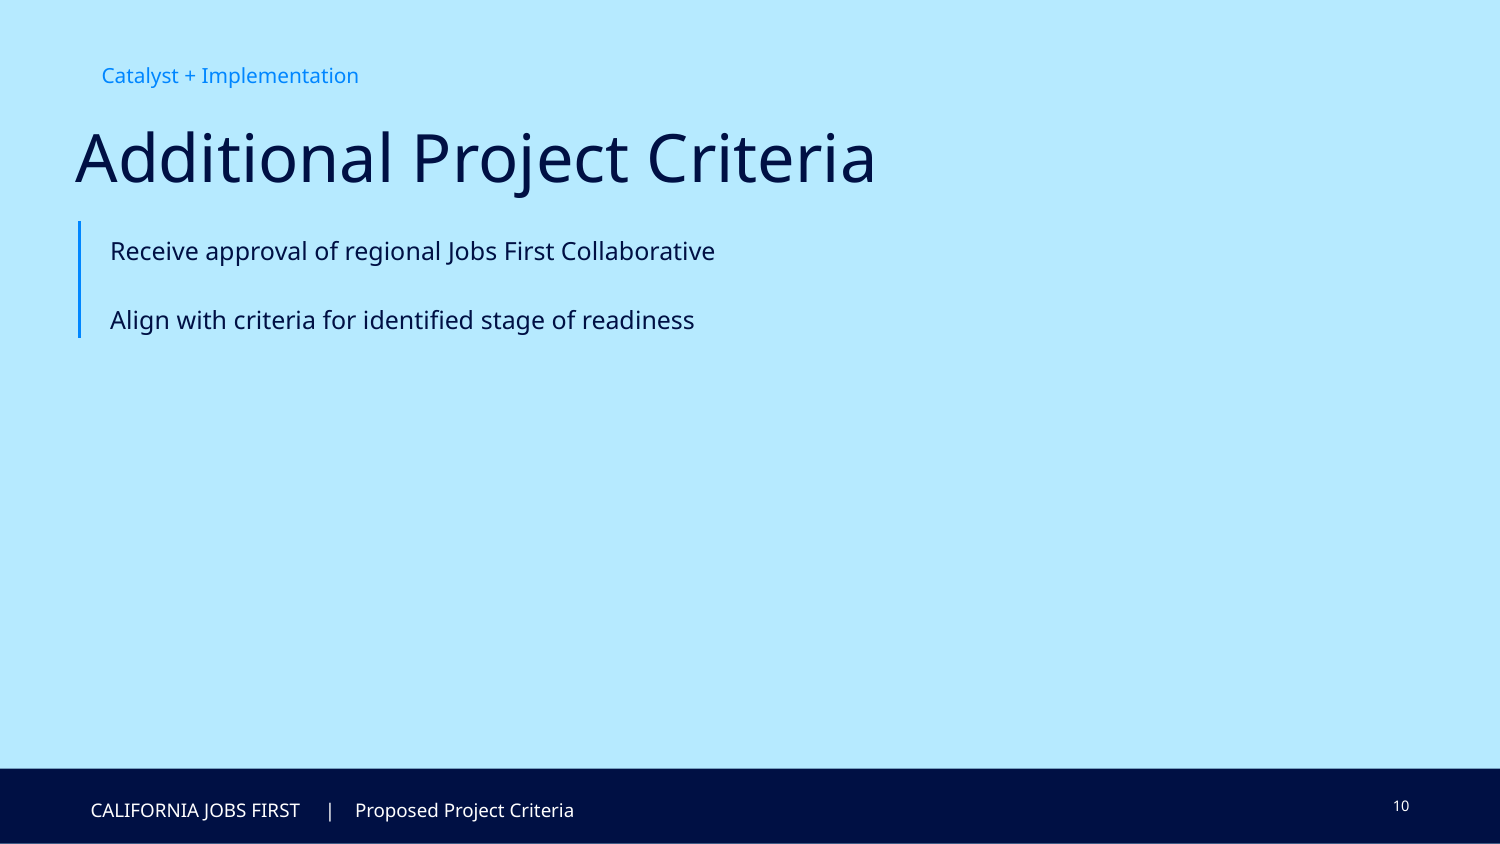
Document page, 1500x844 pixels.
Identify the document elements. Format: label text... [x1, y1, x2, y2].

subtitle Catalyst + Implementation [75, 55, 508, 87]
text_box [79, 216, 890, 352]
text_box Additional Project Criteria [75, 125, 1417, 217]
slide_number 10 [1362, 769, 1425, 844]
